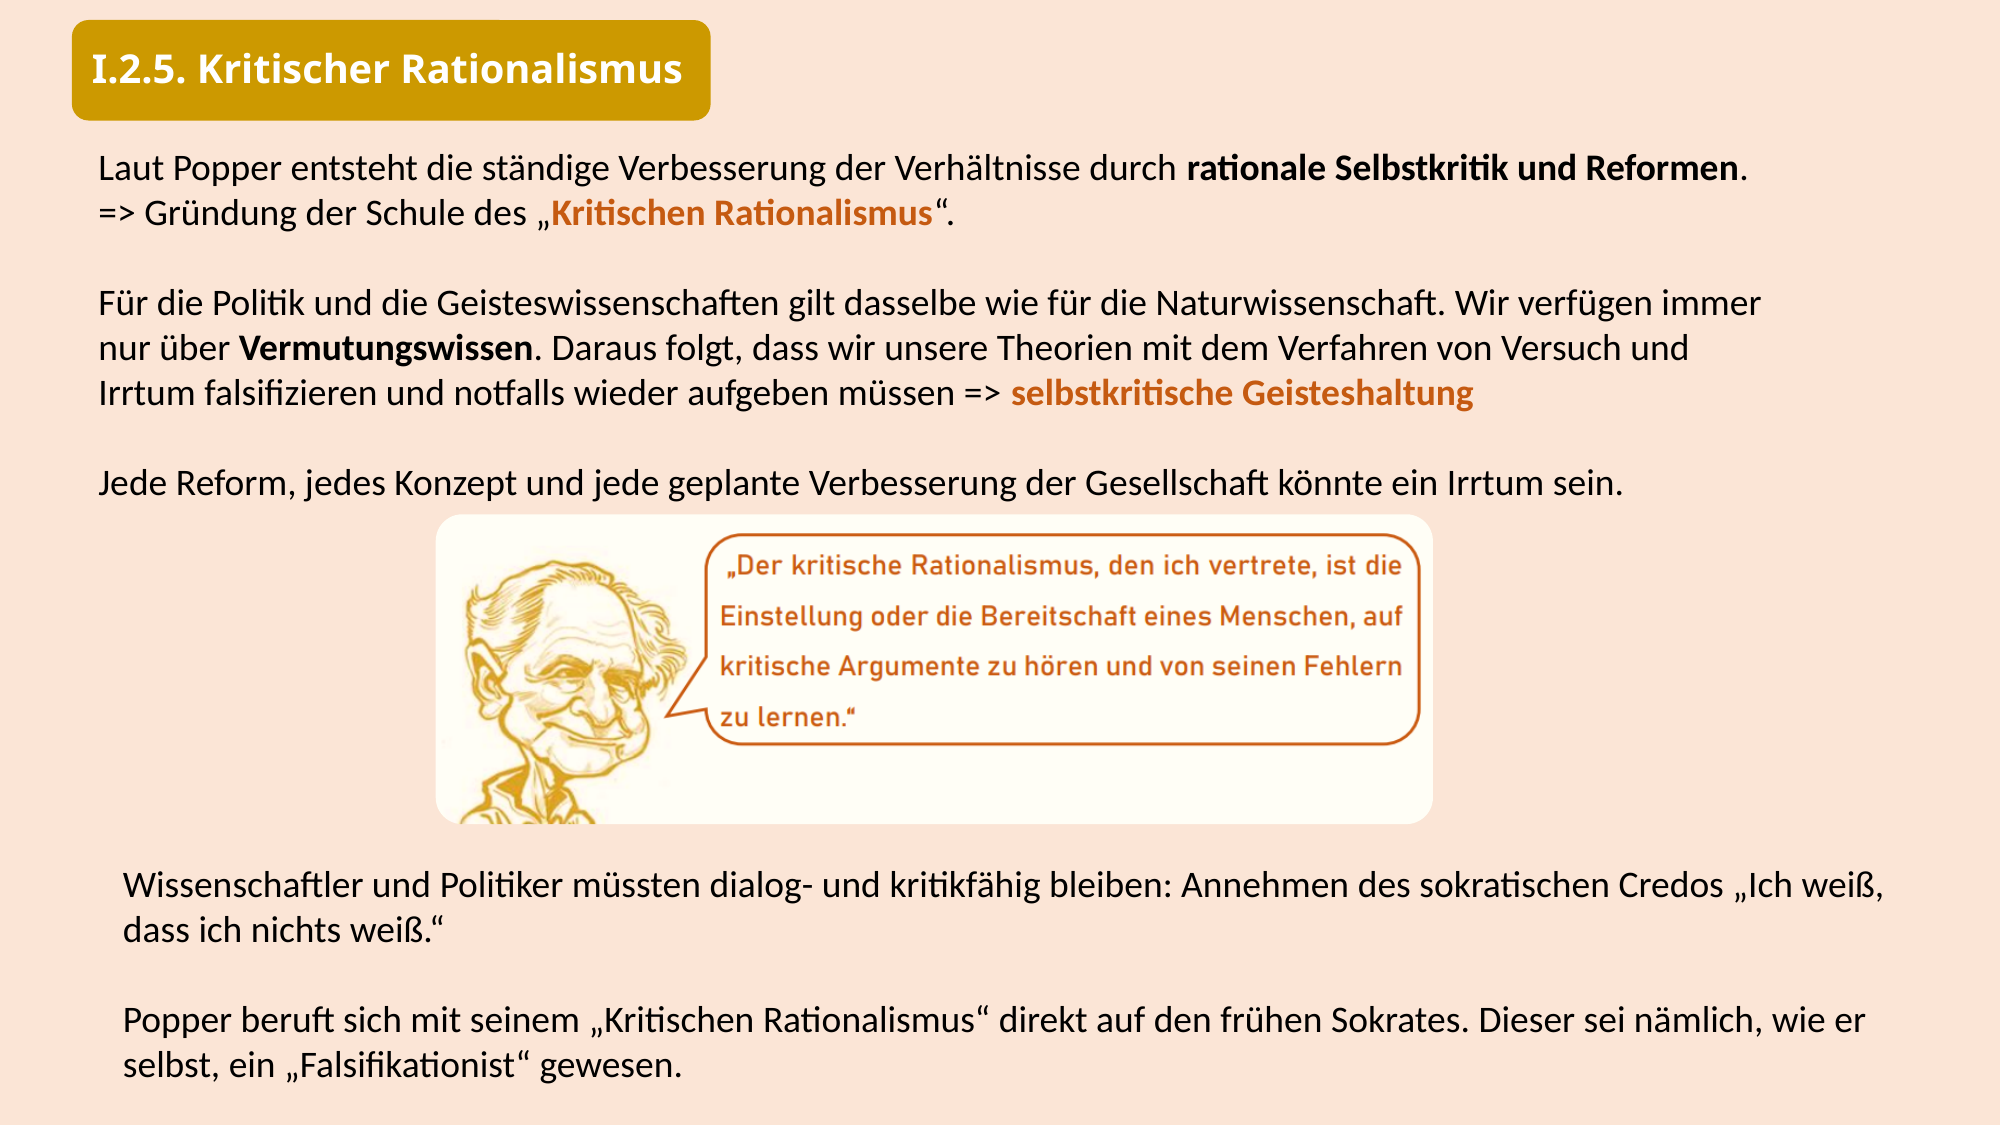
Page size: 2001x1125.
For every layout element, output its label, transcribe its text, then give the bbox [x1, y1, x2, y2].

text_box Wissenschaftler und Politiker müssten dialog- und kritikfähig bleiben: Annehmen des sokratischen Credos „Ich weiß, dass ich nichts weiß.“ Popper beruft sich mit seinem „Kritischen Rationalismus“ direkt auf den frühen Sokrates. Dieser sei nämlich, wie er selbst, ein „Falsifikationist“ gewesen. [108, 852, 1962, 1093]
text_box I.2.5. Kritischer Rationalismus [71, 19, 711, 121]
picture [435, 514, 1433, 825]
text_box Laut Popper entsteht die ständige Verbesserung der Verhältnisse durch rationale Selbstkritik und Reformen. => Gründung der Schule des „Kritischen Rationalismus“. Für die Politik und die Geisteswissenschaften gilt dasselbe wie für die Naturwissenschaft. Wir verfügen immer nur über Vermutungswissen. Daraus folgt, dass wir unsere Theorien mit dem Verfahren von Versuch und Irrtum falsifizieren und notfalls wieder aufgeben müssen => selbstkritische Geisteshaltung Jede Reform, jedes Konzept und jede geplante Verbesserung der Gesellschaft könnte ein Irrtum sein. [83, 135, 1807, 511]
